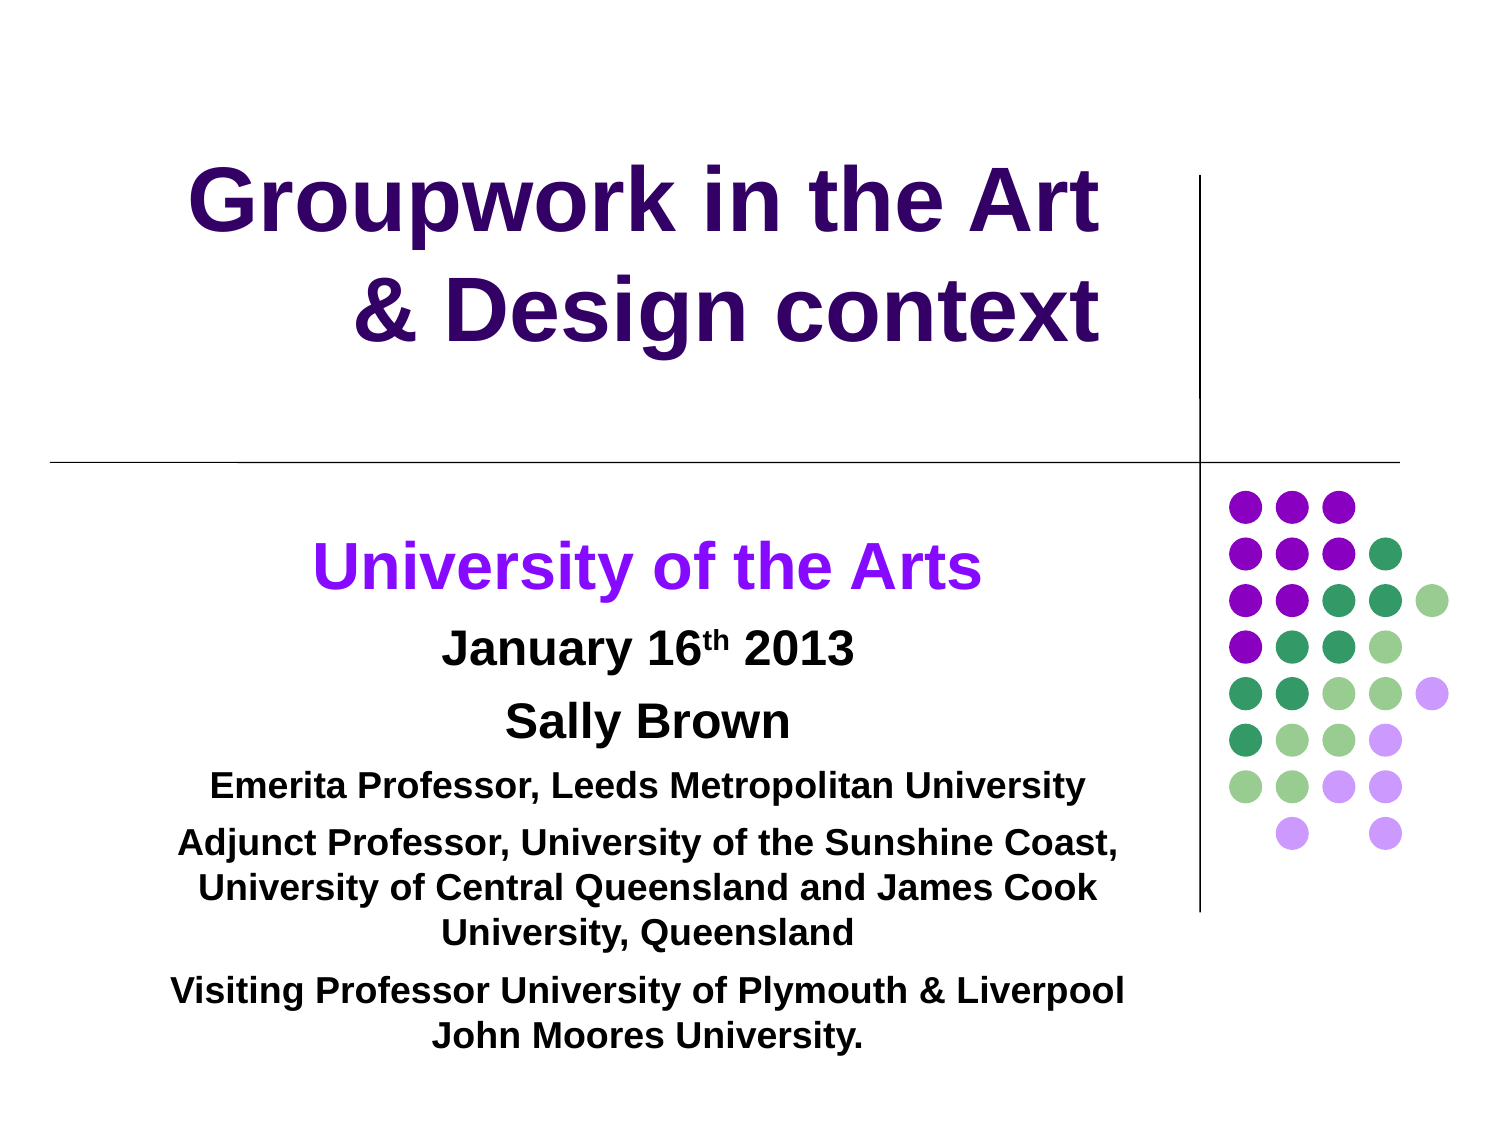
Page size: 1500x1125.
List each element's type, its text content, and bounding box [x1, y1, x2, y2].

title Groupwork in the Art & Design context [112, 42, 1117, 457]
text_box [440, 516, 471, 609]
subtitle University of the Arts January 16th 2013 Sally Brown Emerita Professor, Leeds Metropolitan University Adjunct Professor, University of the Sunshine Coast, University of Central Queensland and James Cook University, Queensland Visiting Professor University of Plymouth & Liverpool John Moores University. [135, 515, 1161, 1044]
